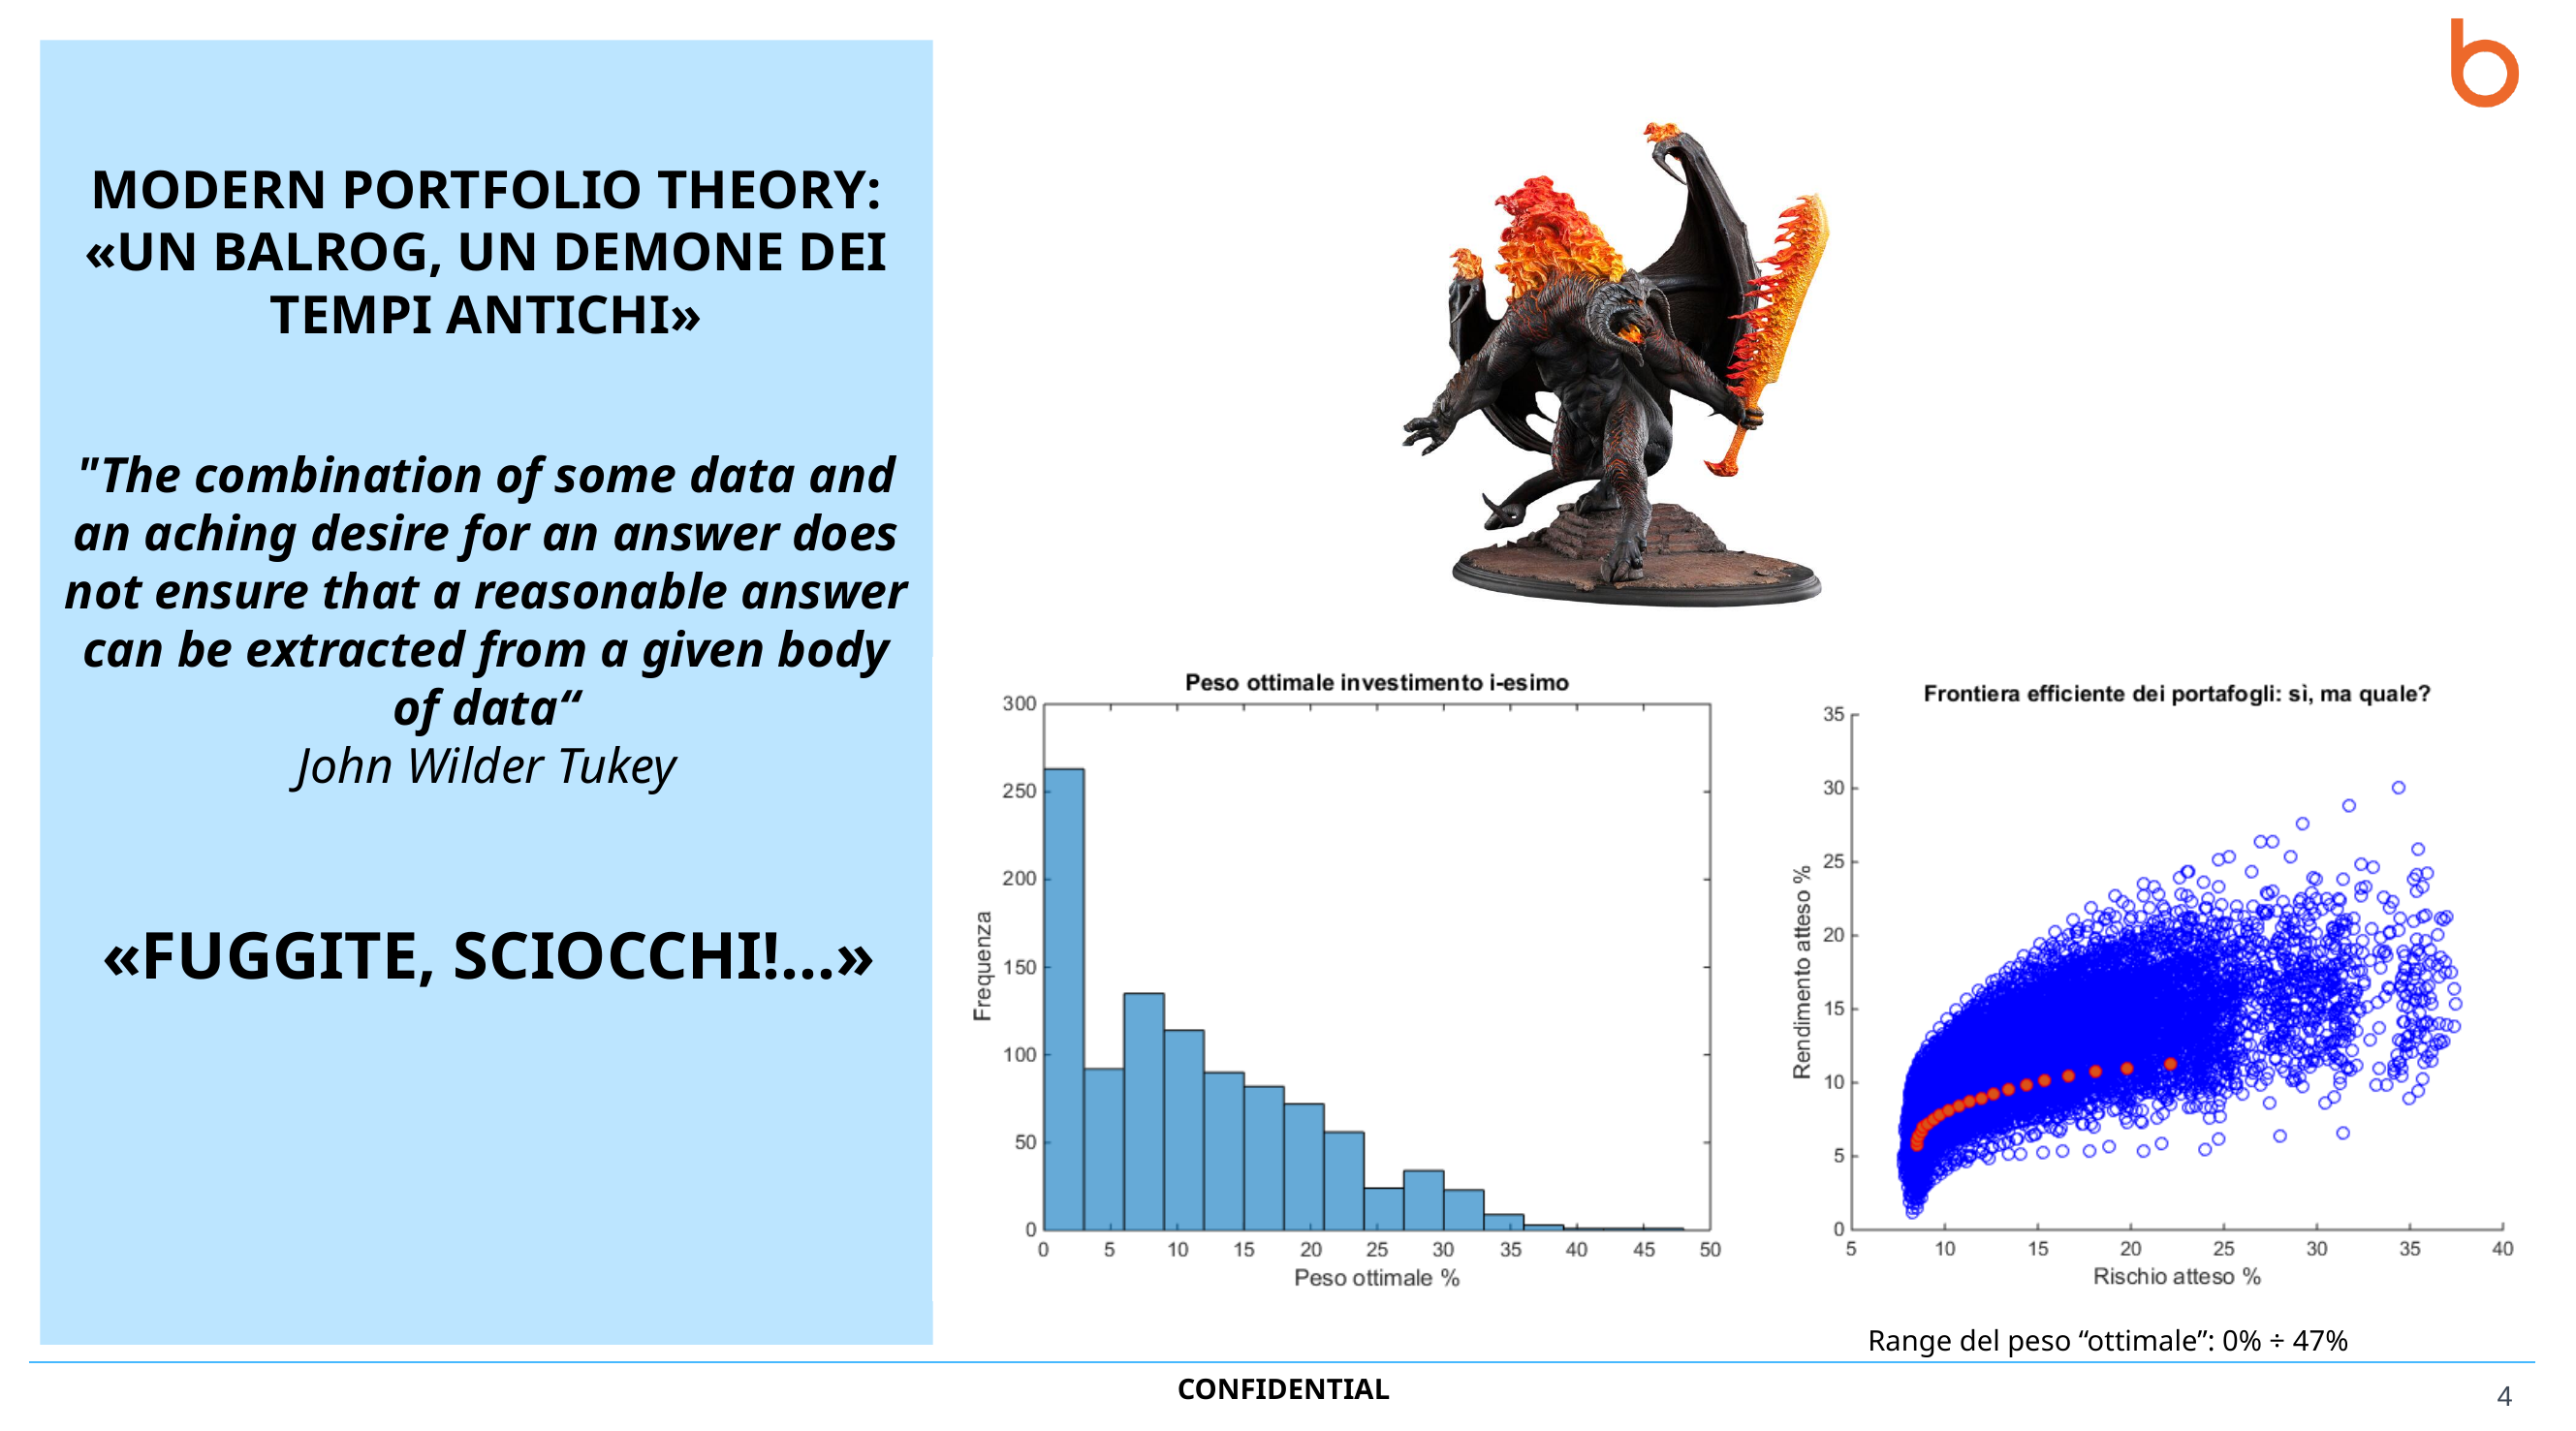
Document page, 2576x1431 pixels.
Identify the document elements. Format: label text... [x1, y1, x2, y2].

text_box "The combination of some data and an aching desire for an answer does not ensure that a reasonable answer can be extracted from a given body of data“ John Wilder Tukey [40, 437, 933, 801]
text_box Range del peso “ottimale”: 0% ÷ 47% [1853, 1307, 2472, 1364]
picture [2446, 5, 2548, 120]
slide_number 4 [2031, 1373, 2536, 1417]
text_box «FUGGITE, SCIOCCHI!...» [0, 906, 927, 999]
picture [1322, 77, 1896, 651]
text_box MODERN PORTFOLIO THEORY: «UN BALROG, UN DEMONE DEI TEMPI ANTICHI» [56, 148, 916, 437]
text_box [38, 38, 935, 906]
picture [932, 656, 2576, 1301]
text_box [38, 999, 935, 1347]
